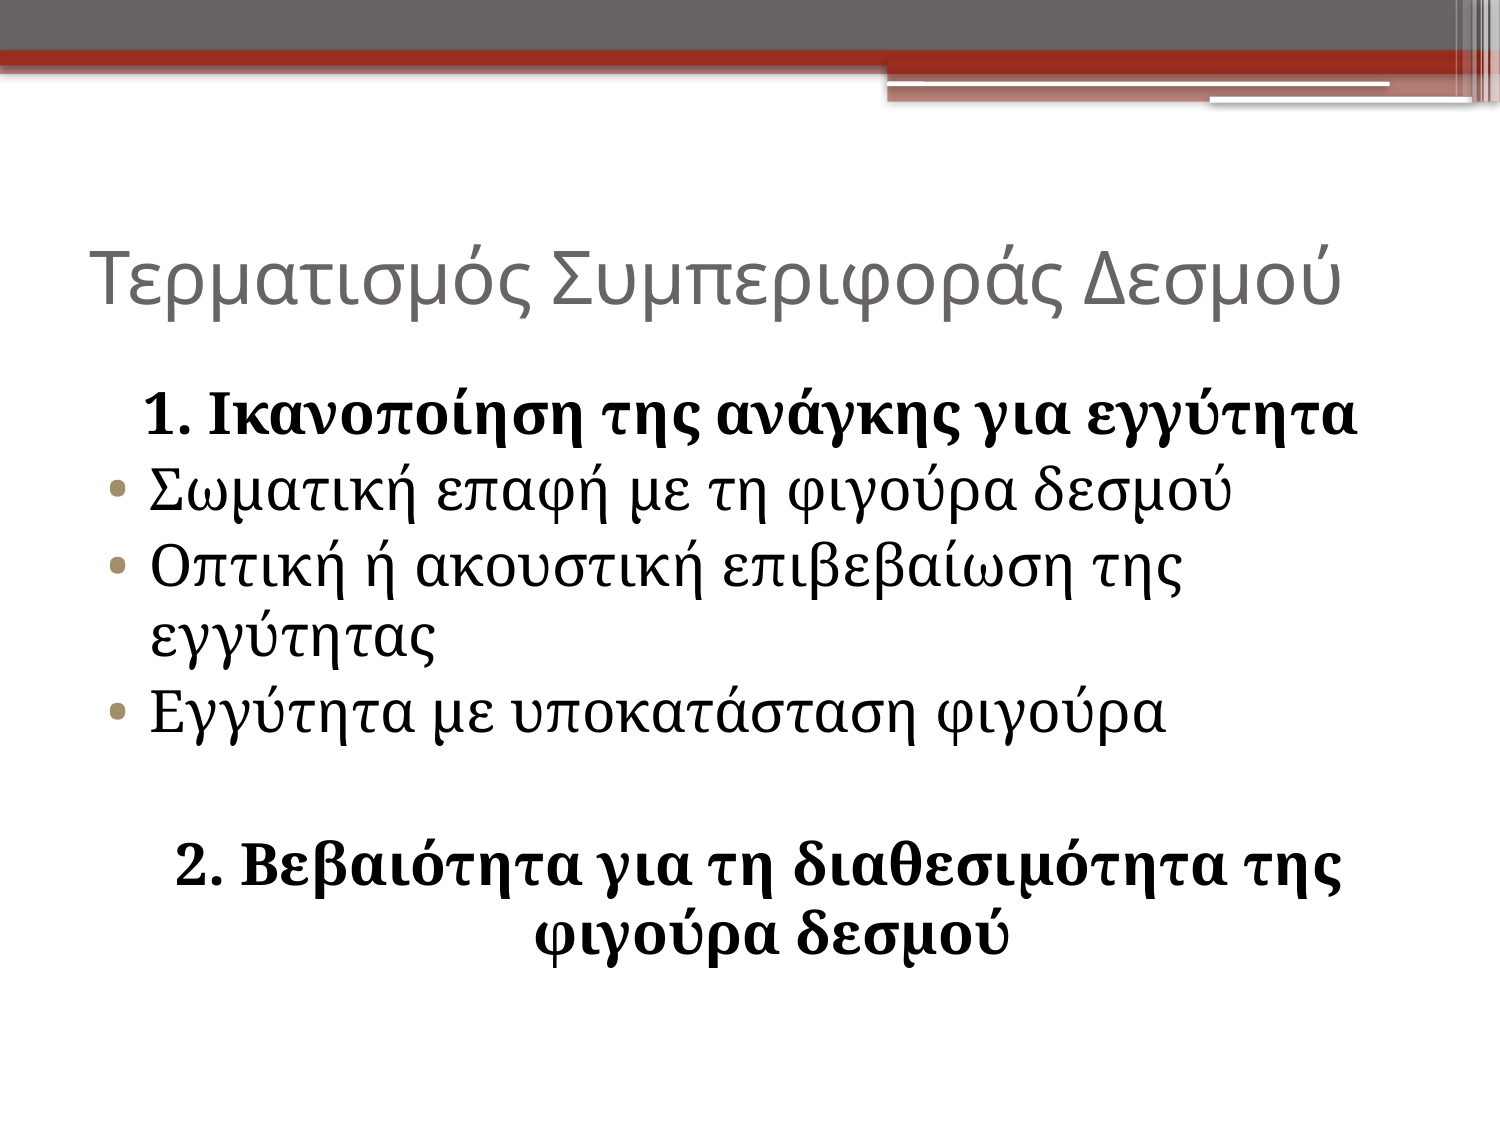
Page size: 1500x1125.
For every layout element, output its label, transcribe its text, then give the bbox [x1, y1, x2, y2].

title Τερματισμός Συμπεριφοράς Δεσμού [75, 187, 1425, 363]
list 1. Ικανοποίηση της ανάγκης για εγγύτητα Σωματική επαφή με τη φιγούρα δεσμού Οπτική ή ακουστική επιβεβαίωση της εγγύτητας Εγγύτητα με υποκατάσταση φιγούρα 2. Βεβαιότητα για τη διαθεσιμότητα της φιγούρα δεσμού [75, 368, 1425, 1079]
